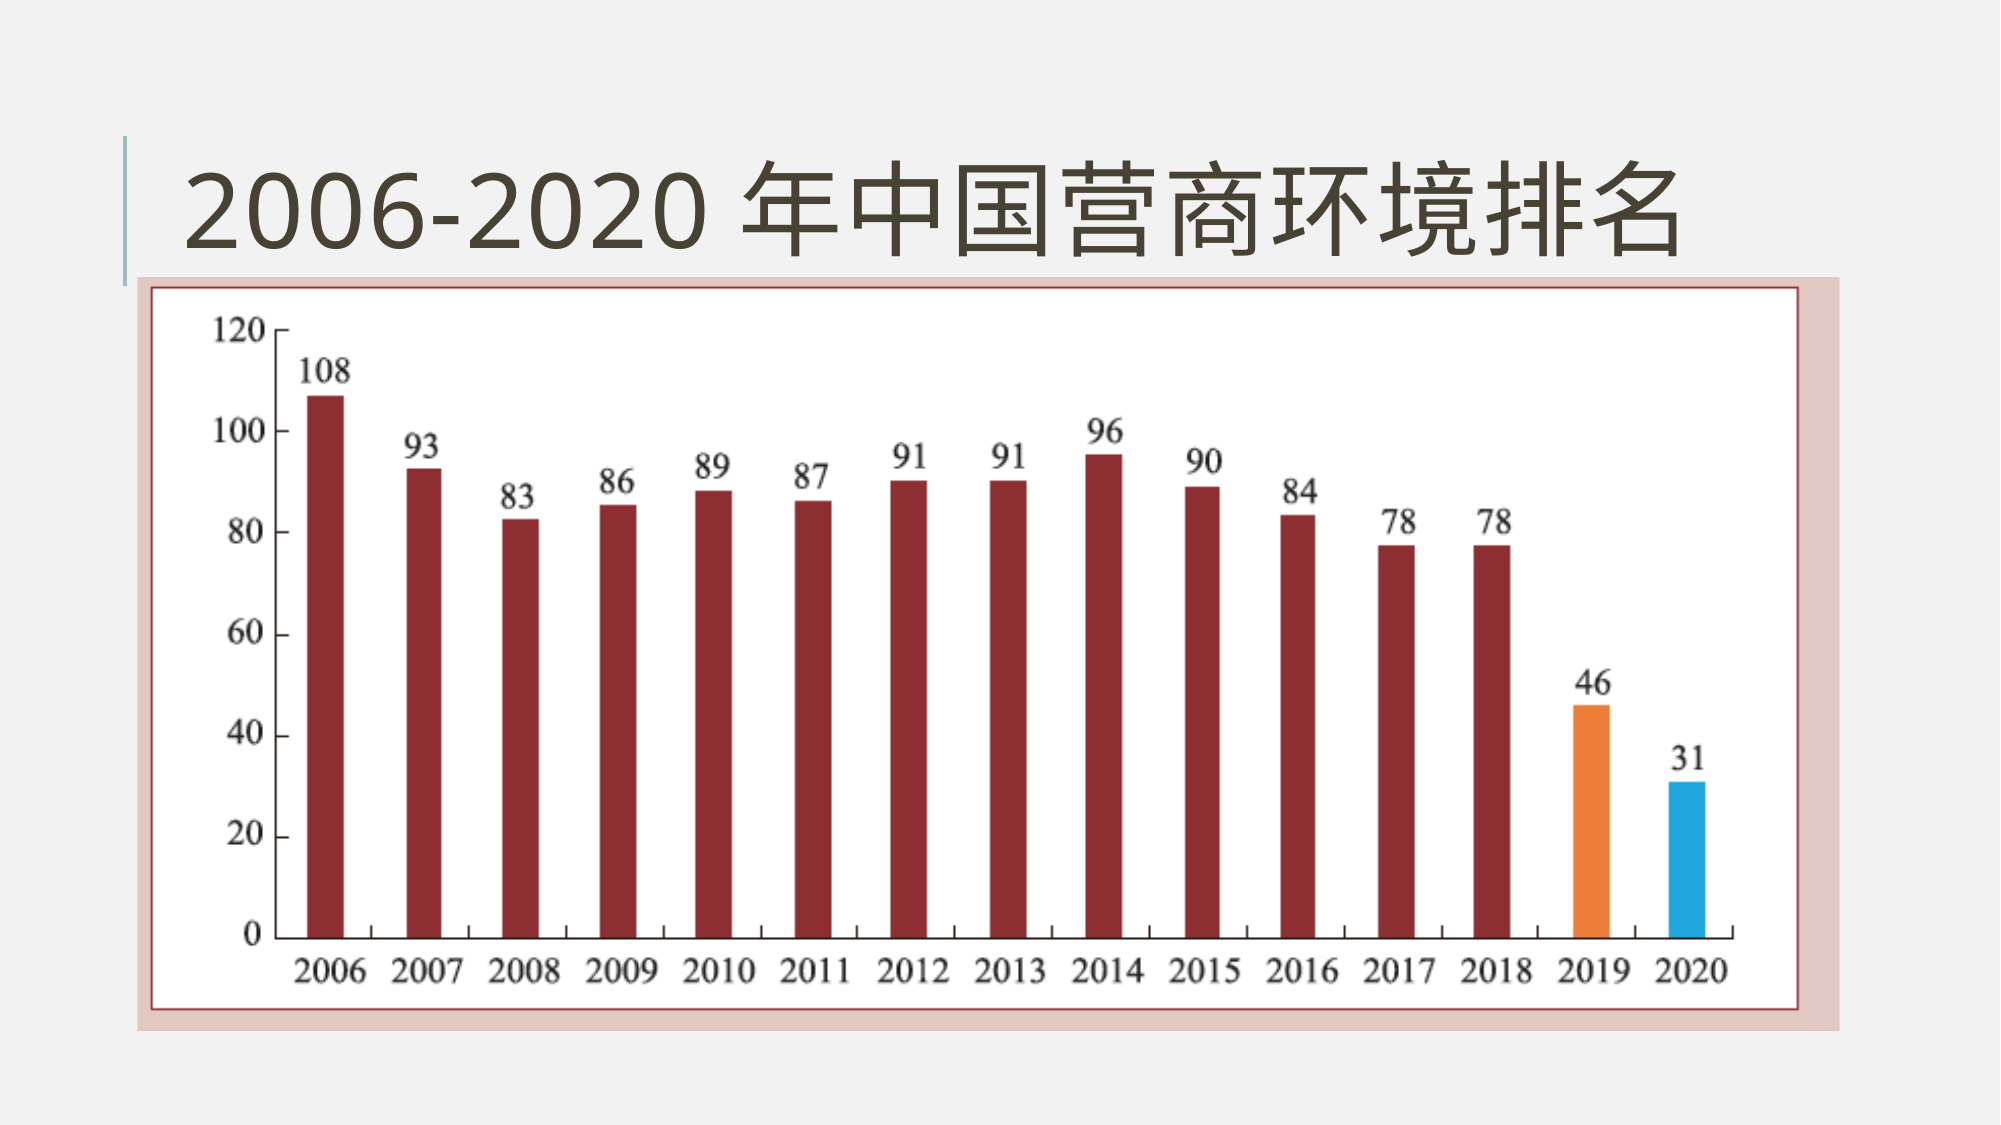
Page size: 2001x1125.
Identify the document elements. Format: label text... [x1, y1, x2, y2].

title 2006-2020年中国营商环境排名 [168, 96, 1763, 272]
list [137, 277, 1840, 1031]
